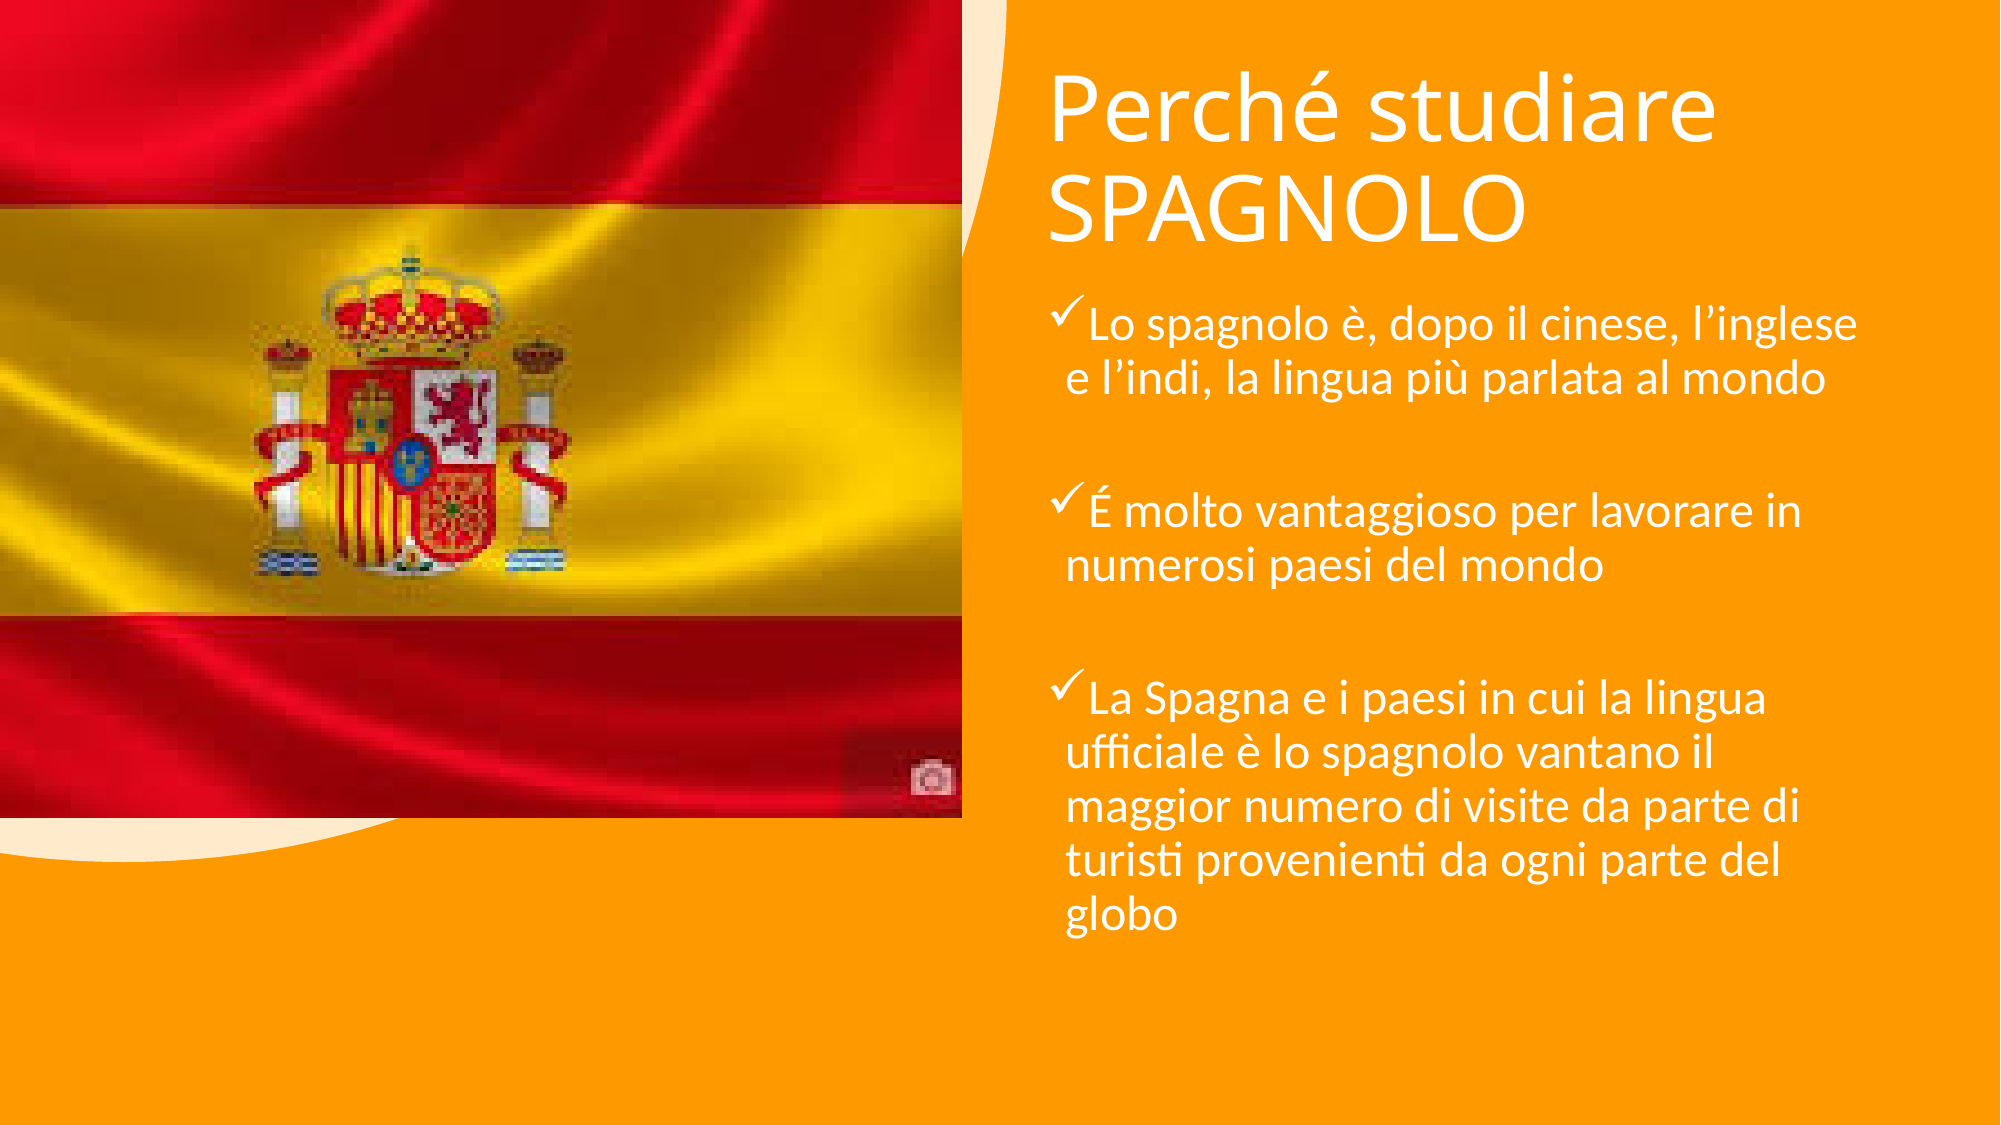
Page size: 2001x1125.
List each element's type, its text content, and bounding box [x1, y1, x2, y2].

text_box [962, 0, 1008, 261]
text_box [0, 818, 403, 864]
text_box Lo spagnolo è, dopo il cinese, l’inglese e l’indi, la lingua più parlata al mondo É molto vantaggioso per lavorare in numerosi paesi del mondo La Spagna e i paesi in cui la lingua ufficiale è lo spagnolo vantano il maggior numero di visite da parte di turisti provenienti da ogni parte del globo [1031, 290, 1895, 1097]
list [0, 0, 962, 818]
title Perché studiare SPAGNOLO [1031, 53, 1895, 271]
